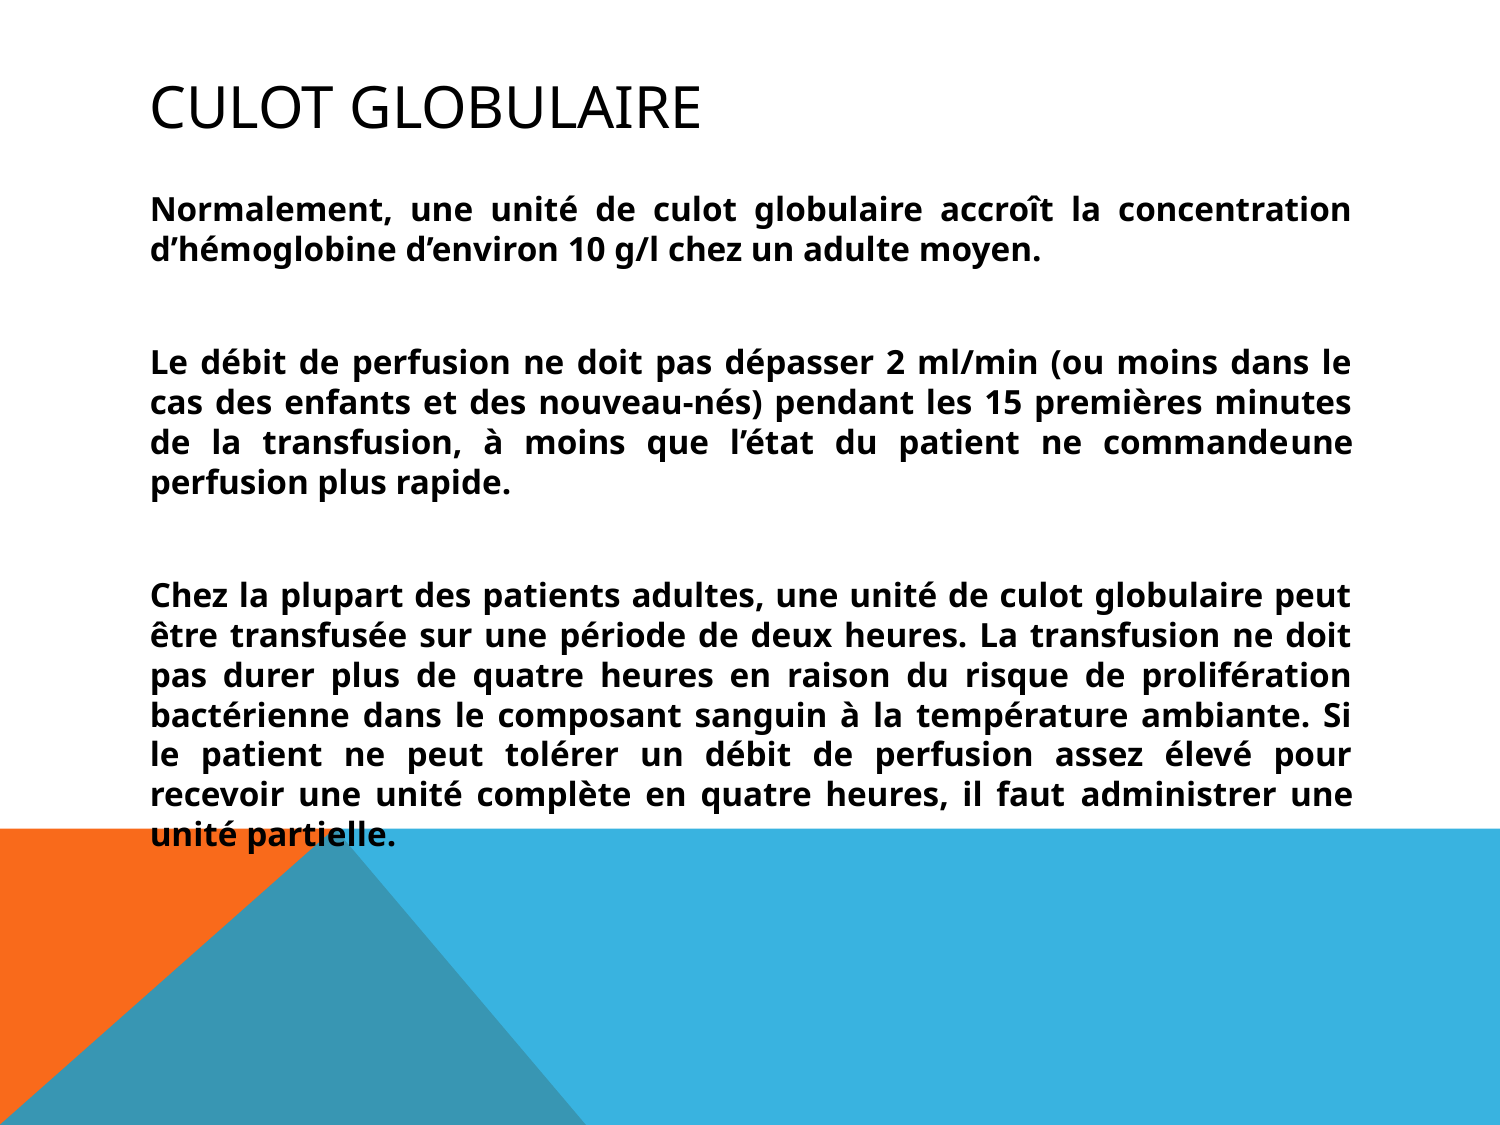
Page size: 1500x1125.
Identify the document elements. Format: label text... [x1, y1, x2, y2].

title Culot globulaire [134, 59, 1369, 150]
list Normalement, une unité de culot globulaire accroît la concentration d’hémoglobine d’environ 10 g/l chez un adulte moyen. Le débit de perfusion ne doit pas dépasser 2 ml/min (ou moins dans le cas des enfants et des nouveau-nés) pendant les 15 premières minutes de la transfusion, à moins que l’état du patient ne commandeune perfusion plus rapide. Chez la plupart des patients adultes, une unité de culot globulaire peut être transfusée sur une période de deux heures. La transfusion ne doit pas durer plus de quatre heures en raison du risque de prolifération bactérienne dans le composant sanguin à la température ambiante. Si le patient ne peut tolérer un débit de perfusion assez élevé pour recevoir une unité complète en quatre heures, il faut administrer une unité partielle. [134, 180, 1369, 941]
